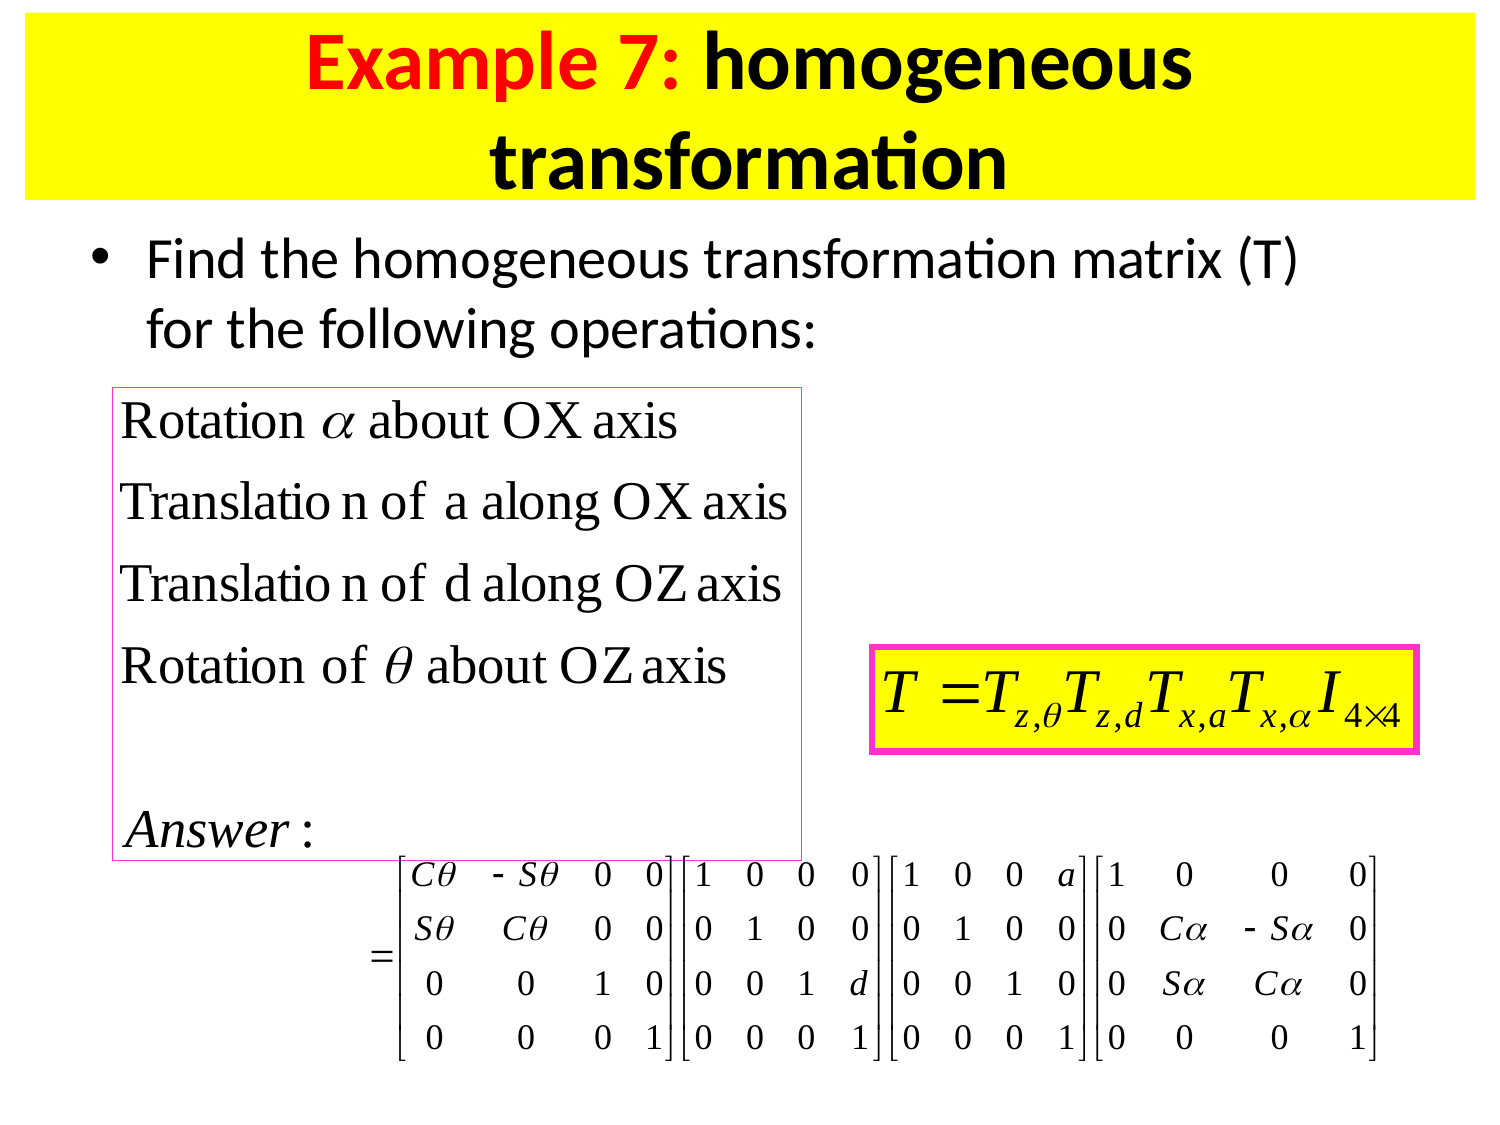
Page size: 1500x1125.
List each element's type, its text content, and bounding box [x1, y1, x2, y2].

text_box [362, 849, 1388, 1068]
list Find the homogeneous transformation matrix (T) for the following operations: [75, 212, 1363, 1005]
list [874, 649, 1414, 749]
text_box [112, 387, 802, 861]
title Example 7: homogeneous transformation [24, 12, 1475, 200]
